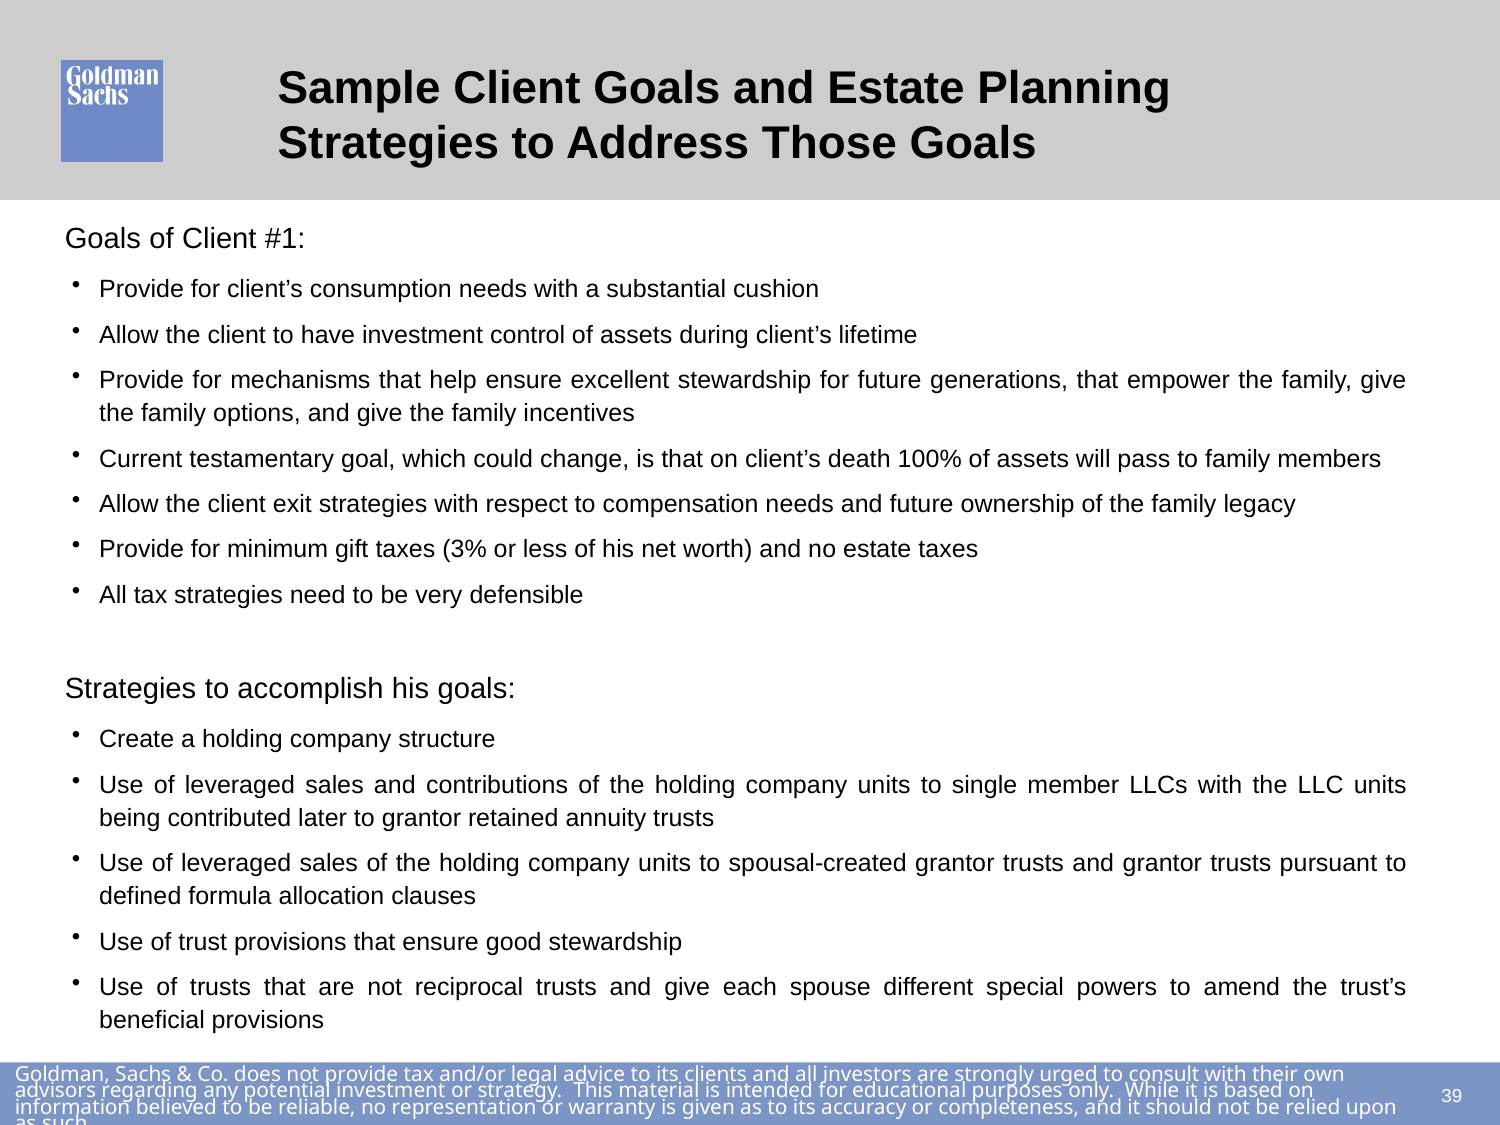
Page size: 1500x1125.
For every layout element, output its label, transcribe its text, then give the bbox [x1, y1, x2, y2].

text_box Create a holding company structure Use of leveraged sales and contributions of the holding company units to single member LLCs with the LLC units being contributed later to grantor retained annuity trusts Use of leveraged sales of the holding company units to spousal-created grantor trusts and grantor trusts pursuant to defined formula allocation clauses Use of trust provisions that ensure good stewardship Use of trusts that are not reciprocal trusts and give each spouse different special powers to amend the trust’s beneficial provisions [0, 712, 1425, 1125]
text_box Strategies to accomplish his goals: [50, 662, 700, 713]
title Sample Client Goals and Estate Planning Strategies to Address Those Goals [262, 49, 1388, 151]
list Provide for client’s consumption needs with a substantial cushion Allow the client to have investment control of assets during client’s lifetime Provide for mechanisms that help ensure excellent stewardship for future generations, that empower the family, give the family options, and give the family incentives Current testamentary goal, which could change, is that on client’s death 100% of assets will pass to family members Allow the client exit strategies with respect to compensation needs and future ownership of the family legacy Provide for minimum gift taxes (3% or less of his net worth) and no estate taxes All tax strategies need to be very defensible [0, 262, 1426, 801]
text_box Goals of Client #1: [49, 211, 425, 262]
slide_number 38 [1425, 1083, 1463, 1113]
